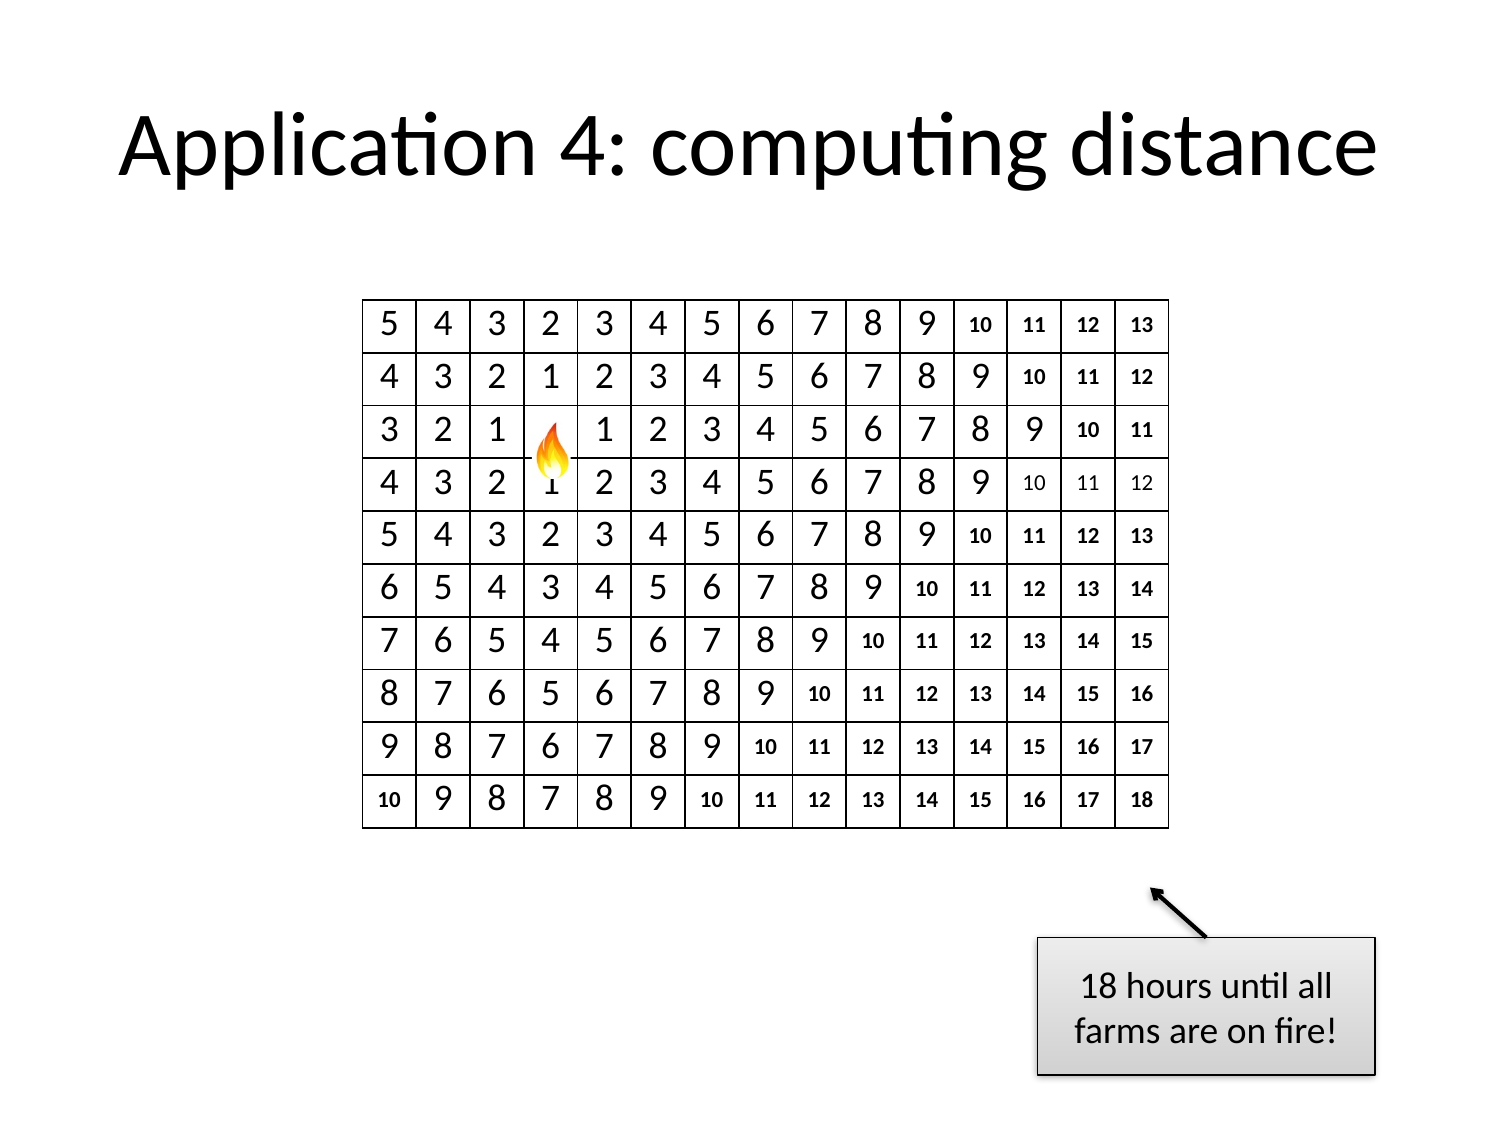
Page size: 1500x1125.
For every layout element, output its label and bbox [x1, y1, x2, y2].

table_cell [740, 670, 792, 721]
table_header [955, 301, 1006, 352]
table_cell [417, 406, 469, 457]
table_cell [847, 512, 899, 563]
table_cell [632, 354, 684, 405]
table_cell [417, 776, 469, 827]
table_cell [955, 406, 1006, 457]
table_cell [363, 618, 415, 669]
table_cell [686, 459, 738, 510]
table_cell [1062, 406, 1114, 457]
text_box [1037, 887, 1376, 1076]
table_cell [847, 406, 899, 457]
table_cell [740, 512, 792, 563]
table_cell [686, 512, 738, 563]
table_cell [686, 565, 738, 616]
table_cell [847, 776, 899, 827]
table_cell [363, 354, 415, 405]
table_cell [1062, 354, 1114, 405]
table_cell [417, 459, 469, 510]
table_header [363, 301, 415, 352]
table_cell [363, 776, 415, 827]
table_cell [578, 565, 630, 616]
table_header [1062, 301, 1114, 352]
table_cell [1062, 565, 1114, 616]
title [75, 45, 1425, 233]
table_cell [955, 512, 1006, 563]
table_cell [901, 670, 953, 721]
table_cell [740, 618, 792, 669]
table_header [471, 301, 523, 352]
table_cell [578, 354, 630, 405]
table_cell [525, 354, 577, 405]
table_cell [471, 406, 523, 457]
table_cell [417, 670, 469, 721]
table_cell [740, 459, 792, 510]
table_cell [417, 565, 469, 616]
table_cell [417, 723, 469, 774]
table_cell [632, 565, 684, 616]
table_cell [686, 670, 738, 721]
table_cell [686, 406, 738, 457]
table_cell [632, 459, 684, 510]
table_cell [578, 670, 630, 721]
table_header [417, 301, 469, 352]
table_cell [1062, 512, 1114, 563]
table_cell [793, 618, 845, 669]
table_cell [847, 723, 899, 774]
table_cell [1008, 618, 1060, 669]
table_cell [1116, 406, 1168, 457]
table_cell [901, 459, 953, 510]
table_cell [471, 670, 523, 721]
table_cell [686, 723, 738, 774]
table_cell [471, 512, 523, 563]
table_cell [1116, 776, 1168, 827]
table_header [1116, 301, 1168, 352]
table_cell [955, 723, 1006, 774]
table_cell [901, 618, 953, 669]
table_cell [525, 776, 577, 827]
table_cell [955, 565, 1006, 616]
table_cell [632, 512, 684, 563]
table_cell [578, 512, 630, 563]
table_cell [793, 670, 845, 721]
table_cell [955, 354, 1006, 405]
table_cell [525, 670, 577, 721]
table_cell [578, 723, 630, 774]
table_cell [363, 670, 415, 721]
table_cell [1062, 776, 1114, 827]
table_cell [955, 459, 1006, 510]
table_cell [1116, 512, 1168, 563]
table_cell [1062, 670, 1114, 721]
table_header [525, 301, 577, 352]
table_cell [686, 618, 738, 669]
table_cell [955, 776, 1006, 827]
table_cell [901, 354, 953, 405]
table_cell [363, 565, 415, 616]
table_cell [363, 406, 415, 457]
table_cell [417, 618, 469, 669]
table_cell [1116, 565, 1168, 616]
table_header [901, 301, 953, 352]
table_cell [632, 670, 684, 721]
table_cell [632, 618, 684, 669]
table_cell [632, 406, 684, 457]
table_header [793, 301, 845, 352]
table_cell [471, 354, 523, 405]
table_cell [793, 406, 845, 457]
table_cell [471, 565, 523, 616]
table_cell [525, 459, 577, 510]
table_cell [1008, 723, 1060, 774]
table_cell [1116, 354, 1168, 405]
table_header [1008, 301, 1060, 352]
table_cell [578, 618, 630, 669]
table_cell [525, 565, 577, 616]
table_cell [847, 618, 899, 669]
table_cell [471, 776, 523, 827]
table_cell [417, 512, 469, 563]
table_cell [1062, 723, 1114, 774]
table_header [578, 301, 630, 352]
table_cell [901, 512, 953, 563]
table_cell [901, 723, 953, 774]
table_cell [363, 723, 415, 774]
table_cell [1116, 459, 1168, 510]
table_cell [1008, 776, 1060, 827]
table_cell [578, 776, 630, 827]
table_cell [847, 565, 899, 616]
table_header [686, 301, 738, 352]
table_cell [901, 406, 953, 457]
table_cell [525, 618, 577, 669]
table_cell [525, 406, 577, 457]
table_cell [847, 354, 899, 405]
table_cell [955, 618, 1006, 669]
table_cell [686, 354, 738, 405]
table_cell [1062, 618, 1114, 669]
table_cell [793, 354, 845, 405]
table_header [740, 301, 792, 352]
table_cell [740, 776, 792, 827]
table_cell [1008, 670, 1060, 721]
table_cell [363, 512, 415, 563]
table_cell [1008, 565, 1060, 616]
table_cell [901, 776, 953, 827]
table_cell [1062, 459, 1114, 510]
table_cell [793, 459, 845, 510]
table_cell [363, 459, 415, 510]
table_cell [793, 512, 845, 563]
table_cell [793, 776, 845, 827]
table_cell [740, 723, 792, 774]
table_cell [740, 354, 792, 405]
table_cell [847, 670, 899, 721]
table_cell [740, 406, 792, 457]
table_cell [417, 354, 469, 405]
table_cell [1008, 354, 1060, 405]
table_cell [471, 618, 523, 669]
table_cell [1008, 406, 1060, 457]
table_cell [955, 670, 1006, 721]
table_cell [632, 723, 684, 774]
table_cell [578, 406, 630, 457]
table_cell [1116, 618, 1168, 669]
table_cell [686, 776, 738, 827]
table_cell [1116, 670, 1168, 721]
table_header [632, 301, 684, 352]
table_cell [471, 459, 523, 510]
table_cell [632, 776, 684, 827]
table_cell [1008, 459, 1060, 510]
table_cell [525, 512, 577, 563]
table_header [847, 301, 899, 352]
picture [531, 421, 571, 479]
table_cell [793, 565, 845, 616]
table_cell [901, 565, 953, 616]
table_cell [847, 459, 899, 510]
table_cell [793, 723, 845, 774]
table_cell [1008, 512, 1060, 563]
table_cell [1116, 723, 1168, 774]
table_cell [471, 723, 523, 774]
table_cell [740, 565, 792, 616]
table_cell [525, 723, 577, 774]
table_cell [578, 459, 630, 510]
